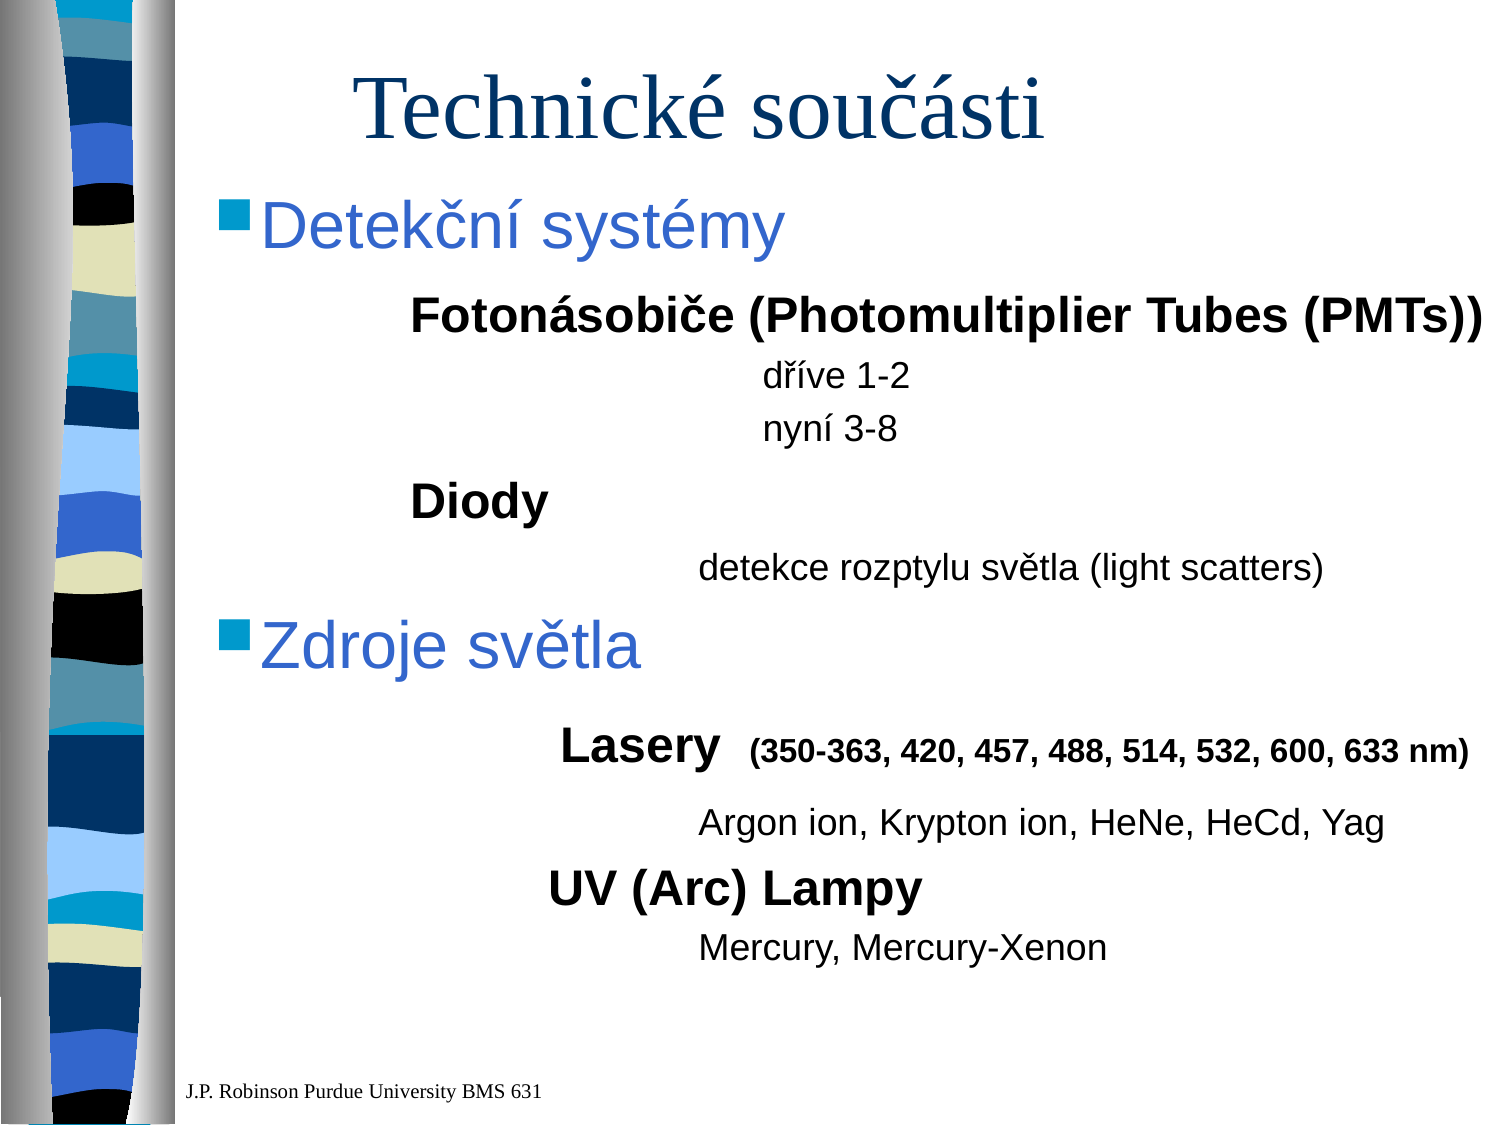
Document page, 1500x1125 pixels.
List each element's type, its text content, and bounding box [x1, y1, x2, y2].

text_box J.P. Robinson Purdue University BMS 631 [171, 1070, 999, 1111]
text_box Detekční systémy Fotonásobiče (Photomultiplier Tubes (PMTs)) dříve 1-2 nyní 3-8 Diody detekce rozptylu světla (light scatters) Zdroje světla Lasery (350-363, 420, 457, 488, 514, 532, 600, 633 nm) Argon ion, Krypton ion, HeNe, HeCd, Yag UV (Arc) Lampy Mercury, Mercury-Xenon [199, 174, 1500, 907]
text_box [201, 318, 1500, 526]
text_box Technické součásti [337, 27, 1500, 165]
